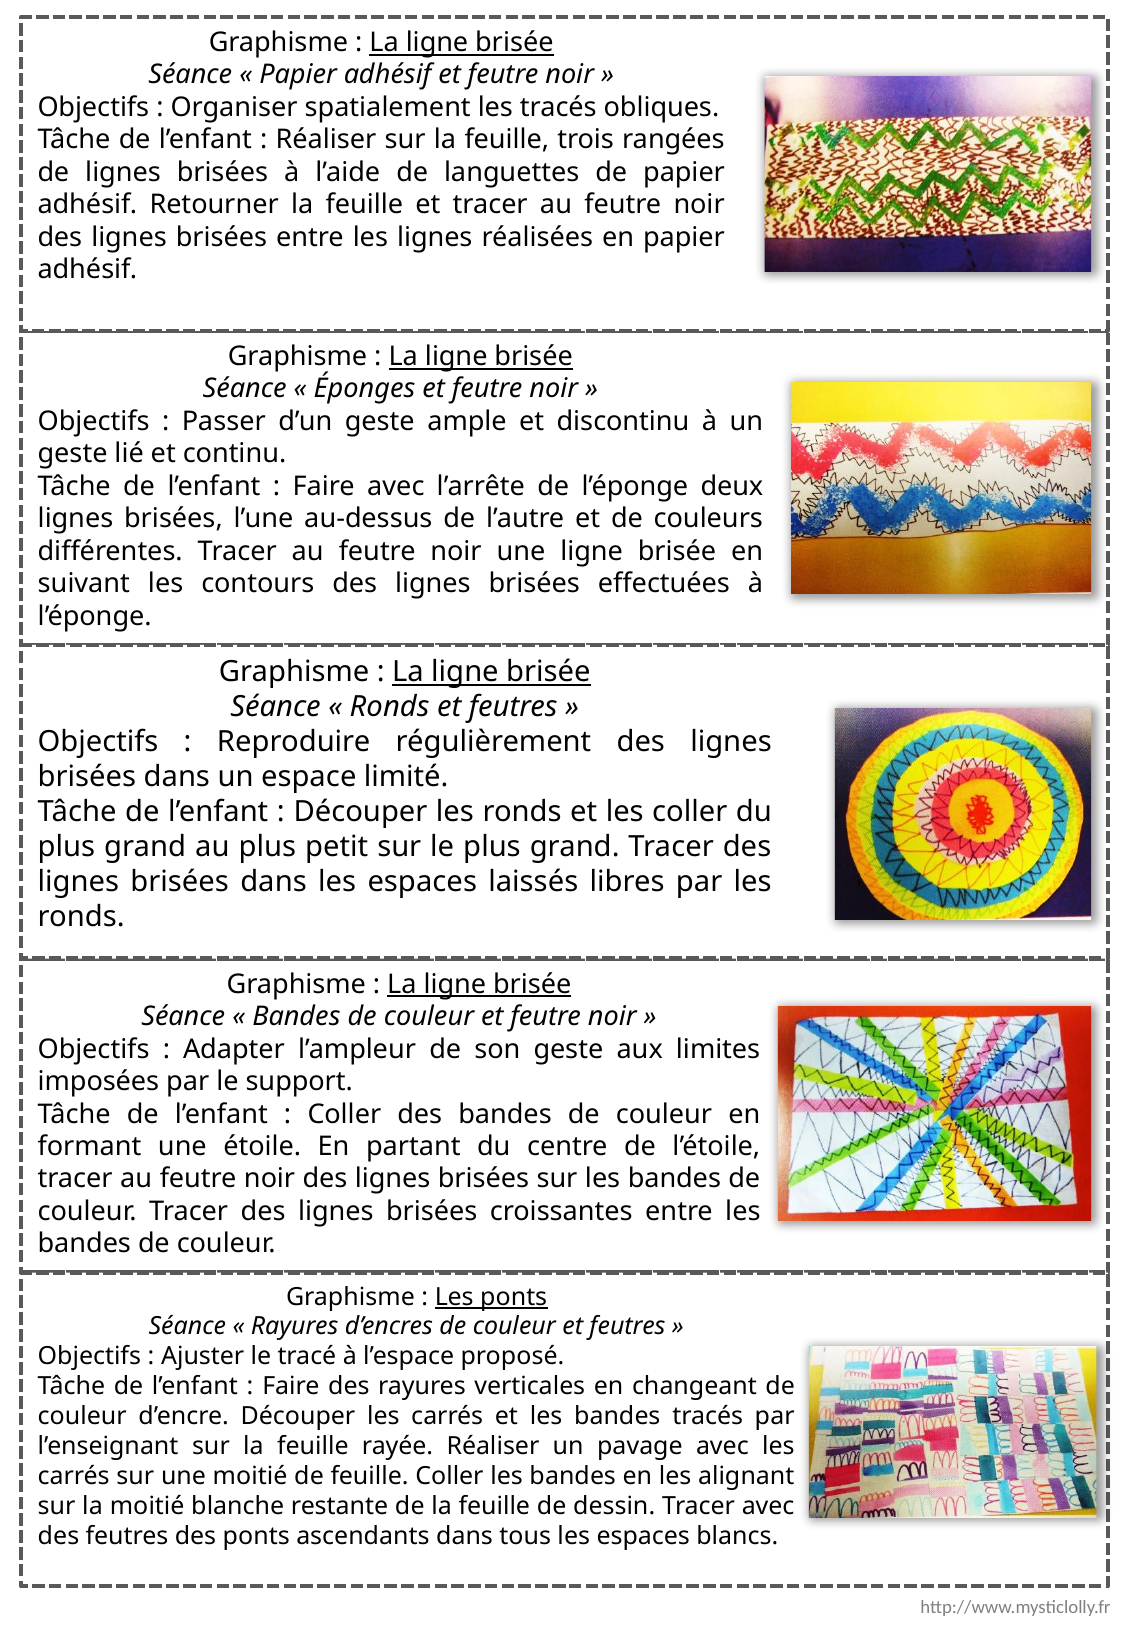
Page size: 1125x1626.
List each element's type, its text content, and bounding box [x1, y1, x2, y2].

text_box [19, 331, 1110, 646]
text_box Graphisme : La ligne brisée Séance « Bandes de couleur et feutre noir » Objectifs : Adapter l’ampleur de son geste aux limites imposées par le support. Tâche de l’enfant : Coller des bandes de couleur en formant une étoile. En partant du centre de l’étoile, tracer au feutre noir des lignes brisées sur les bandes de couleur. Tracer des lignes brisées croissantes entre les bandes de couleur. [22, 959, 775, 1266]
text_box [19, 643, 1110, 961]
picture [808, 1345, 1097, 1518]
picture [834, 707, 1092, 920]
text_box [19, 959, 1110, 1274]
text_box Graphisme : Les ponts Séance « Rayures d’encres de couleur et feutres » Objectifs : Ajuster le tracé à l’espace proposé. Tâche de l’enfant : Faire des rayures verticales en changeant de couleur d’encre. Découper les carrés et les bandes tracés par l’enseignant sur la feuille rayée. Réaliser un pavage avec les carrés sur une moitié de feuille. Coller les bandes en les alignant sur la moitié blanche restante de la feuille de dessin. Tracer avec des feutres des ponts ascendants dans tous les espaces blancs. [22, 1272, 811, 1557]
text_box [19, 1270, 1110, 1588]
text_box Graphisme : La ligne brisée Séance « Ronds et feutres » Objectifs : Reproduire régulièrement des lignes brisées dans un espace limité. Tâche de l’enfant : Découper les ronds et les coller du plus grand au plus petit sur le plus grand. Tracer des lignes brisées dans les espaces laissés libres par les ronds. [22, 644, 787, 940]
picture [790, 381, 1092, 594]
text_box Graphisme : La ligne brisée Séance « Papier adhésif et feutre noir » Objectifs : Organiser spatialement les tracés obliques. Tâche de l’enfant : Réaliser sur la feuille, trois rangées de lignes brisées à l’aide de languettes de papier adhésif. Retourner la feuille et tracer au feutre noir des lignes brisées entre les lignes réalisées en papier adhésif. [22, 16, 740, 292]
text_box [19, 15, 1110, 333]
text_box Graphisme : La ligne brisée Séance « Éponges et feutre noir » Objectifs : Passer d’un geste ample et discontinu à un geste lié et continu. Tâche de l’enfant : Faire avec l’arrête de l’éponge deux lignes brisées, l’une au-dessus de l’autre et de couleurs différentes. Tracer au feutre noir une ligne brisée en suivant les contours des lignes brisées effectuées à l’éponge. [22, 331, 778, 638]
picture [777, 1006, 1092, 1221]
picture [764, 75, 1092, 272]
